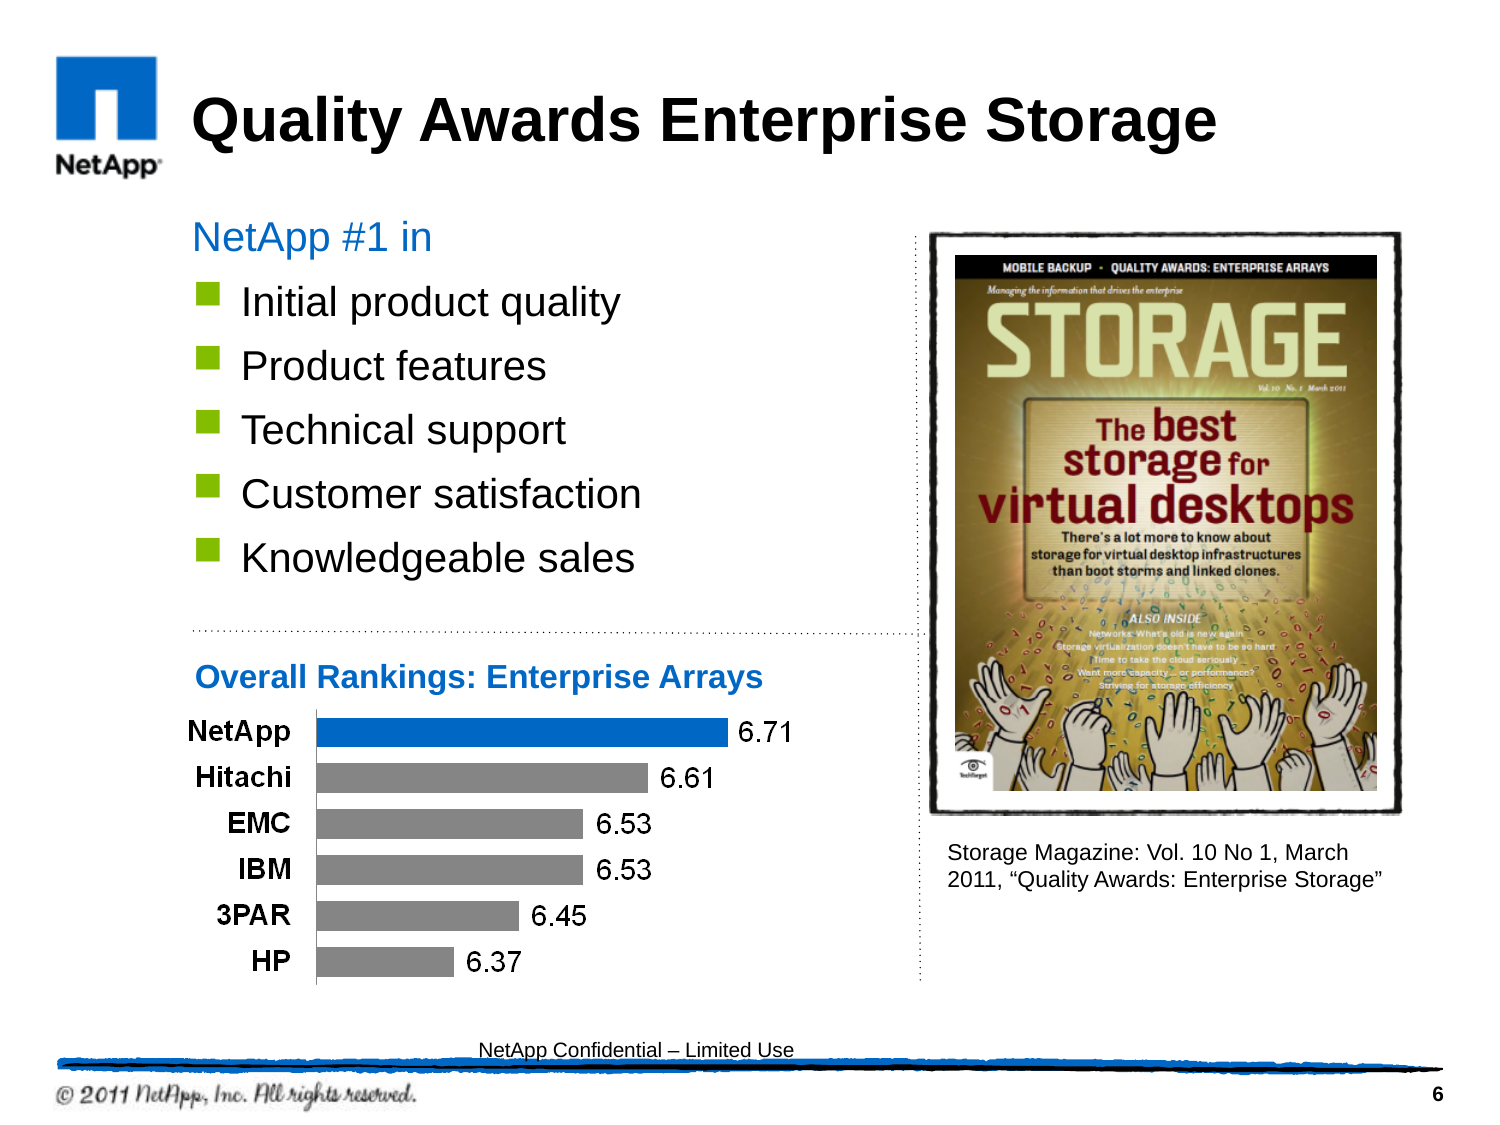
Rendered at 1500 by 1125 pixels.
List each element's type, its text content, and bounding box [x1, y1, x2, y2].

text_box Storage Magazine: Vol. 10 No 1, March 2011, “Quality Awards: Enterprise Storage” [932, 829, 1407, 900]
picture [55, 54, 164, 181]
footer NetApp Confidential – Limited Use [463, 1029, 1062, 1068]
title Quality Awards Enterprise Storage [191, 57, 1426, 176]
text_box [928, 230, 1404, 817]
picture [53, 1074, 434, 1113]
slide_number 6 [1346, 1072, 1460, 1111]
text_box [165, 705, 801, 989]
list NetApp #1 in Initial product quality Product features Technical support Customer satisfaction Knowledgeable sales [191, 209, 1440, 994]
text_box Overall Rankings: Enterprise Arrays [180, 647, 780, 702]
